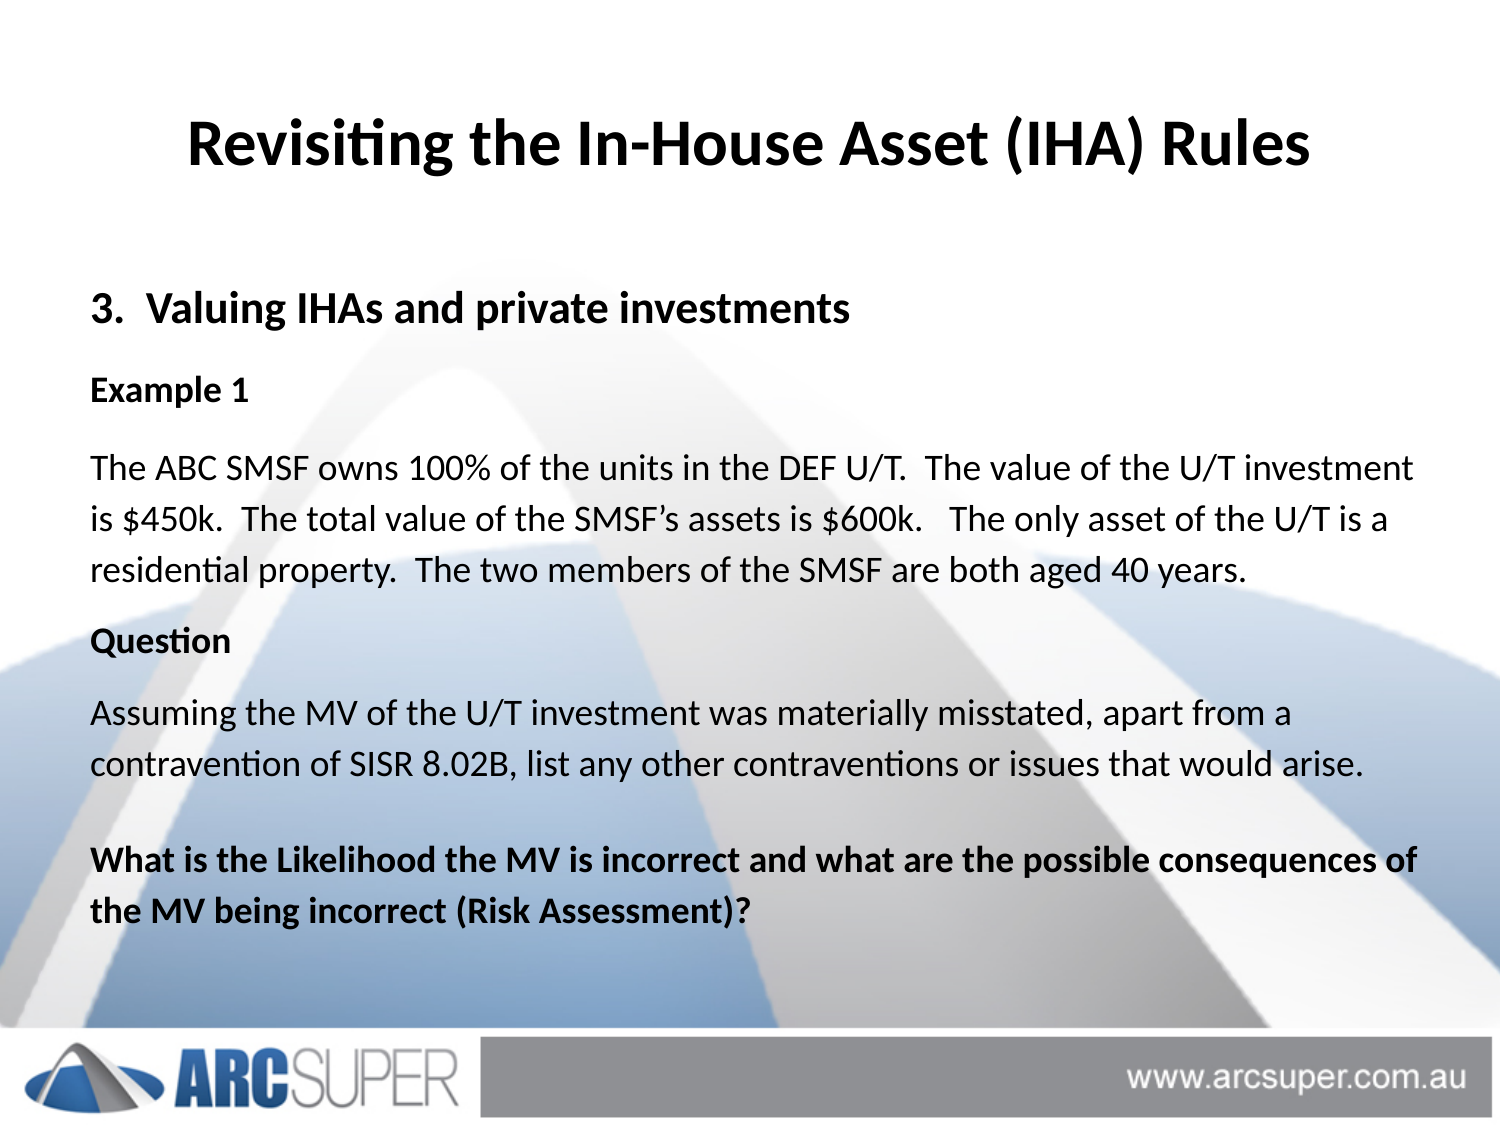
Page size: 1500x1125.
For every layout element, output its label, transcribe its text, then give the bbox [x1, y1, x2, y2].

list 3. Valuing IHAs and private investments Example 1 The ABC SMSF owns 100% of the units in the DEF U/T. The value of the U/T investment is $450k. The total value of the SMSF’s assets is $600k. The only asset of the U/T is a residential property. The two members of the SMSF are both aged 40 years. Question Assuming the MV of the U/T investment was materially misstated, apart from a contravention of SISR 8.02B, list any other contraventions or issues that would arise. What is the Likelihood the MV is incorrect and what are the possible consequences of the MV being incorrect (Risk Assessment)? [75, 262, 1459, 1005]
title Revisiting the In-House Asset (IHA) Rules [75, 45, 1425, 233]
picture [0, 0, 1500, 1125]
